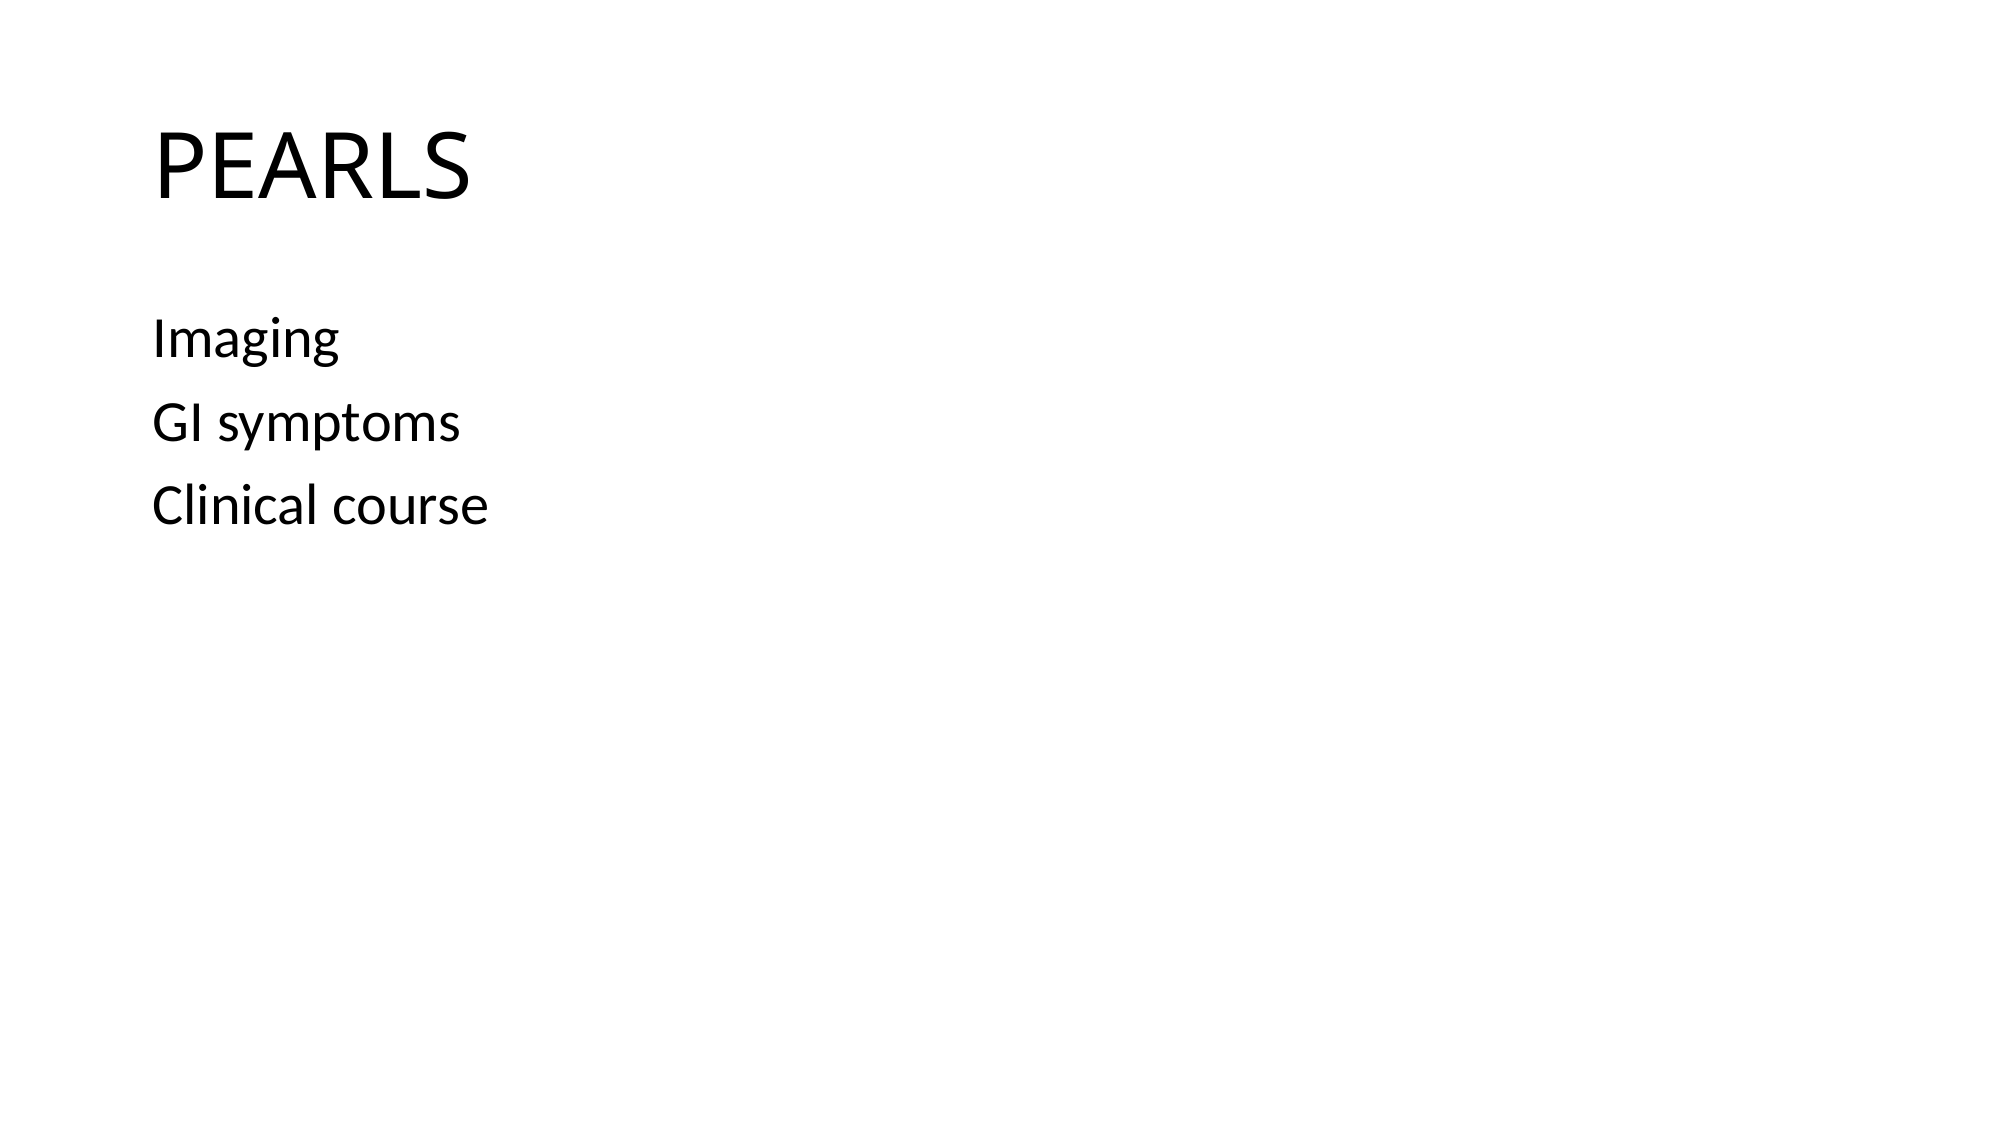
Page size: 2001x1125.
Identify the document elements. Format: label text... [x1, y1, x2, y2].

title PEARLS [137, 59, 1863, 278]
list Imaging GI symptoms Clinical course [137, 299, 1863, 1014]
